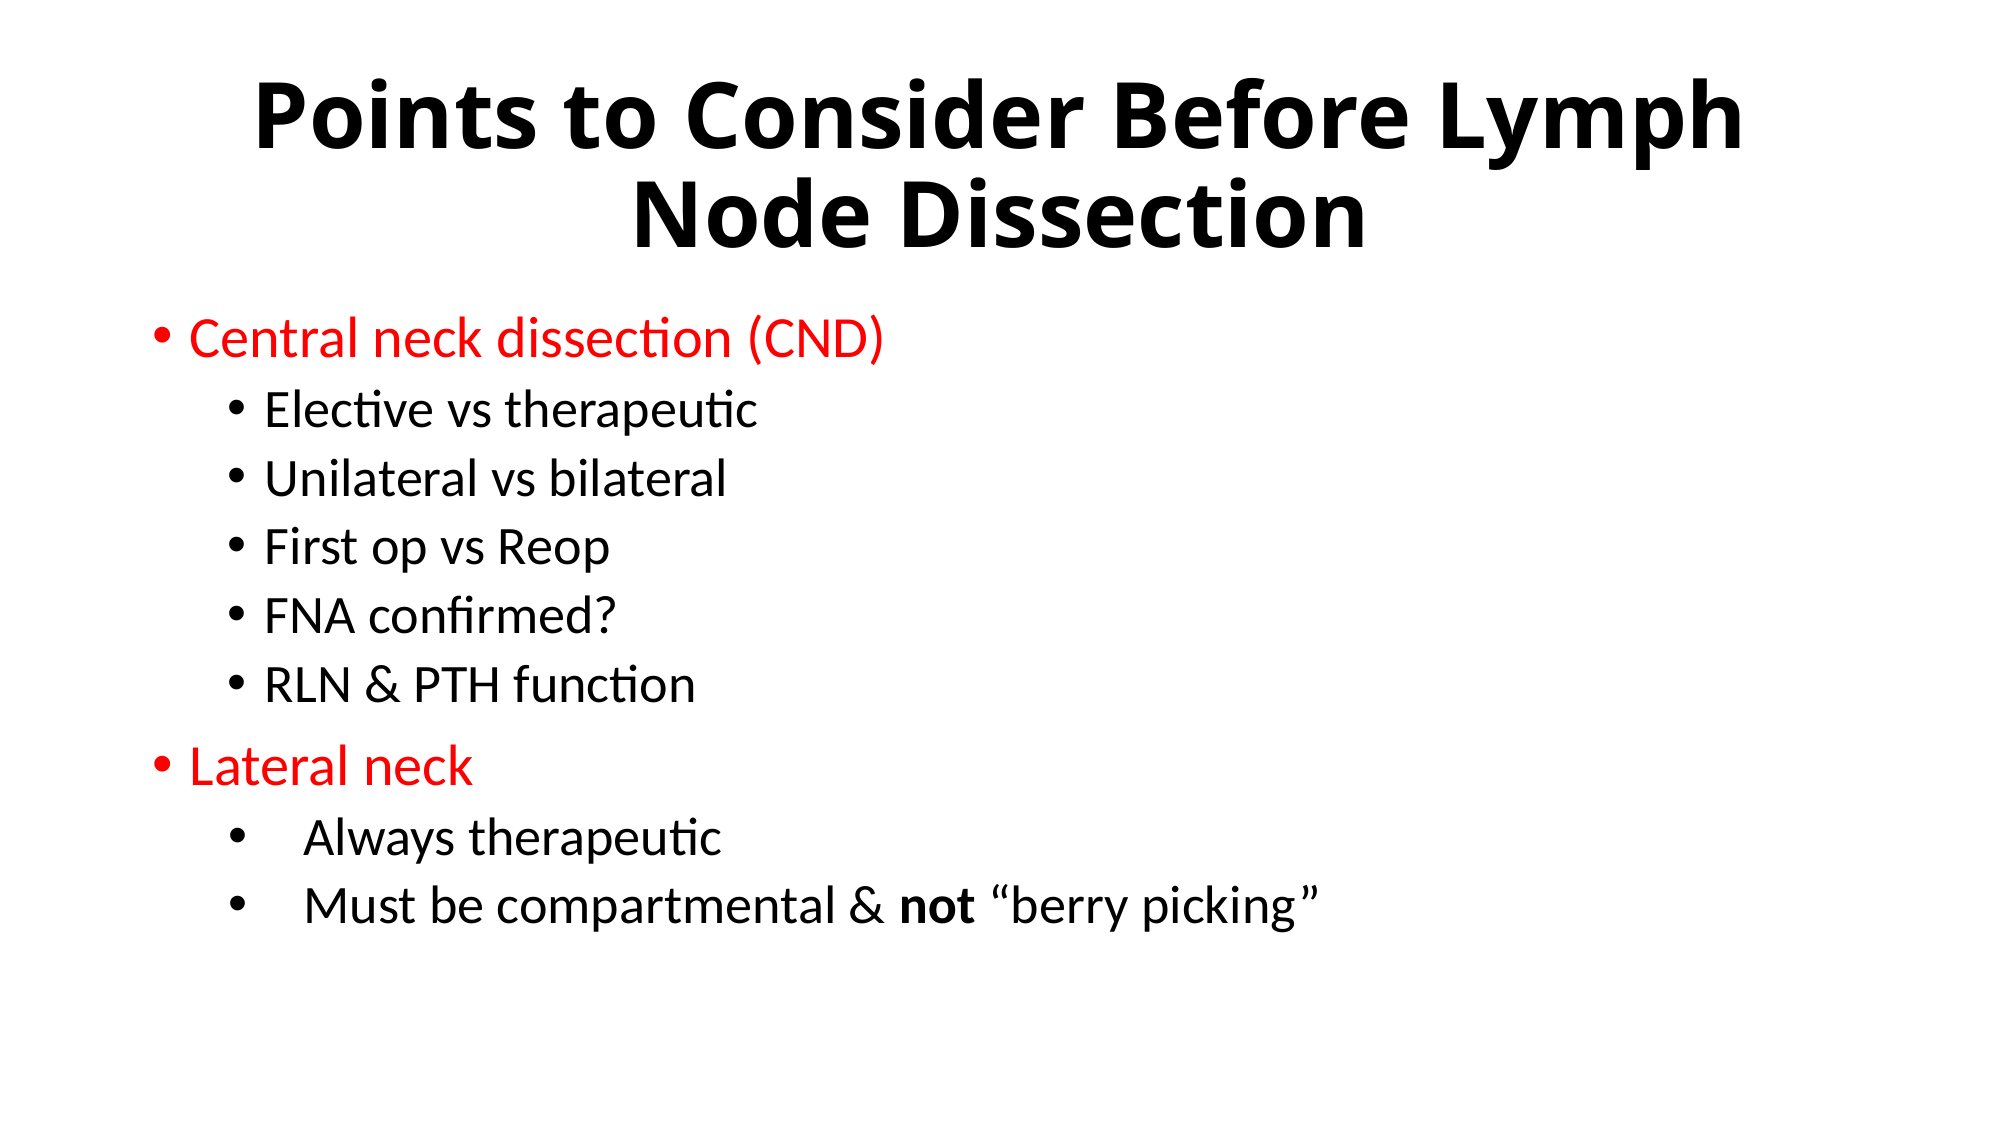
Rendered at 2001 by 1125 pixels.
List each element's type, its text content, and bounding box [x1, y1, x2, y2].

title Points to Consider Before Lymph Node Dissection [137, 59, 1863, 278]
list Central neck dissection (CND) Elective vs therapeutic Unilateral vs bilateral First op vs Reop FNA confirmed? RLN & PTH function Lateral neck Always therapeutic Must be compartmental & not “berry picking” [137, 299, 1863, 1014]
